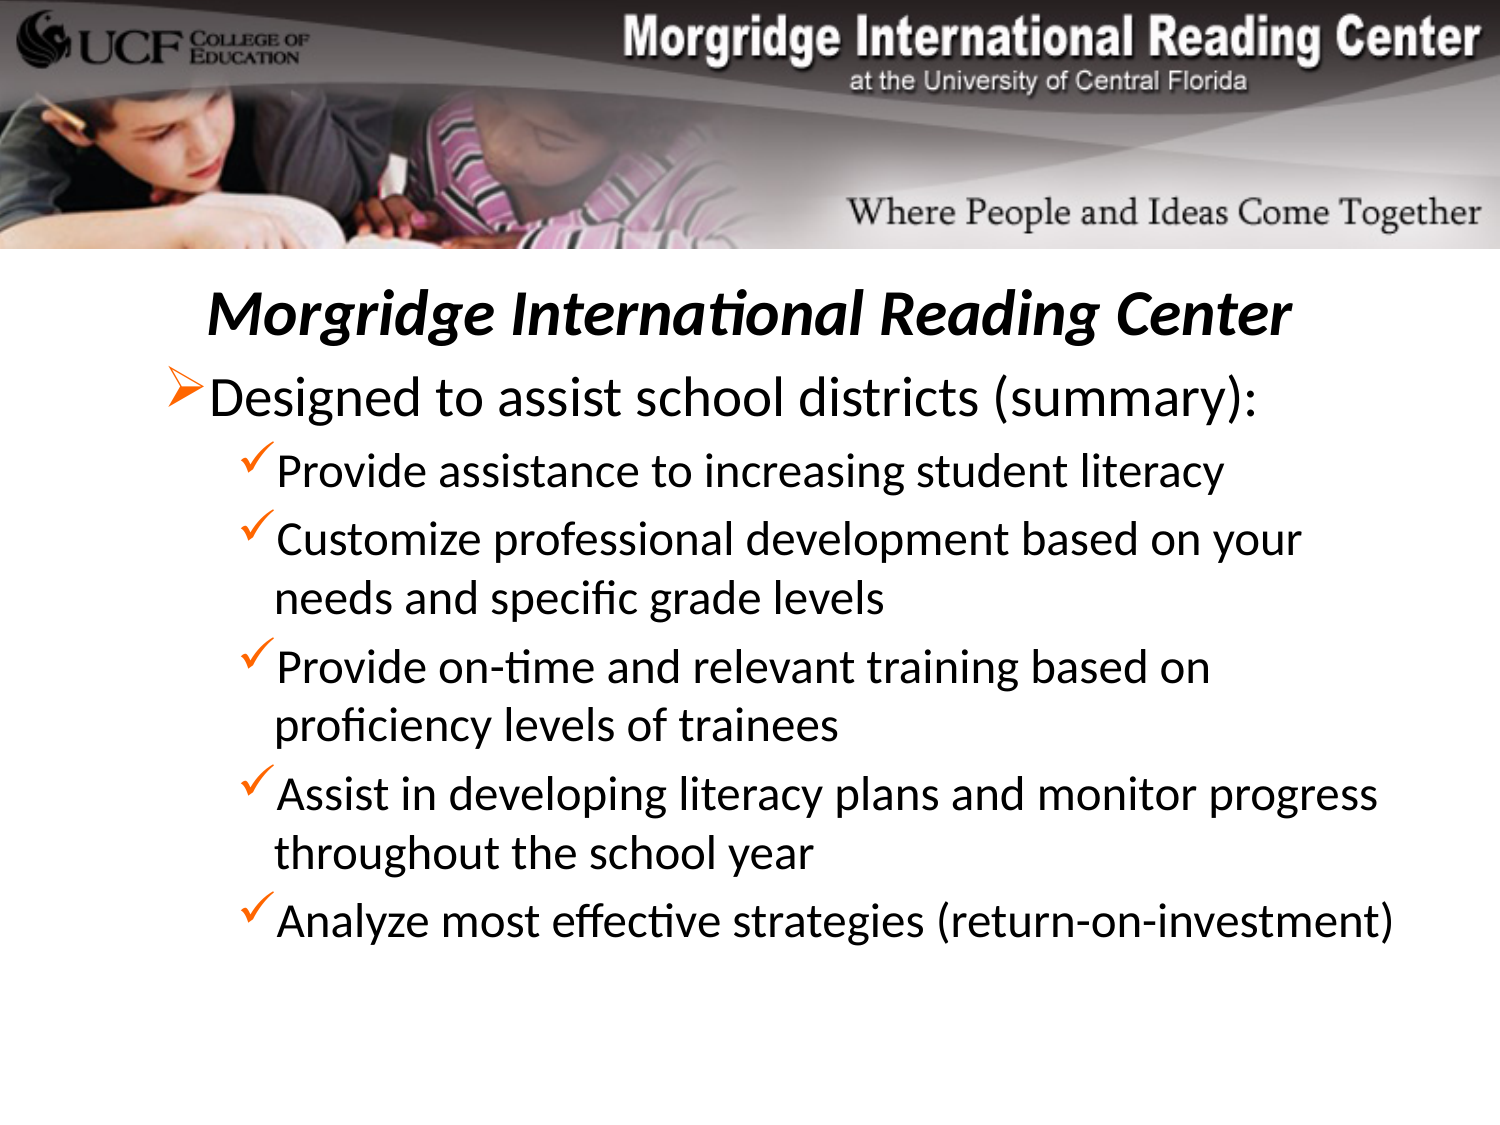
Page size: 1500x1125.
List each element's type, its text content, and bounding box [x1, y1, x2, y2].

picture [0, 0, 1500, 249]
list Morgridge International Reading Center Designed to assist school districts (summary): Provide assistance to increasing student literacy Customize professional development based on your needs and specific grade levels Provide on-time and relevant training based on proficiency levels of trainees Assist in developing literacy plans and monitor progress throughout the school year Analyze most effective strategies (return-on-investment) [75, 262, 1425, 1005]
